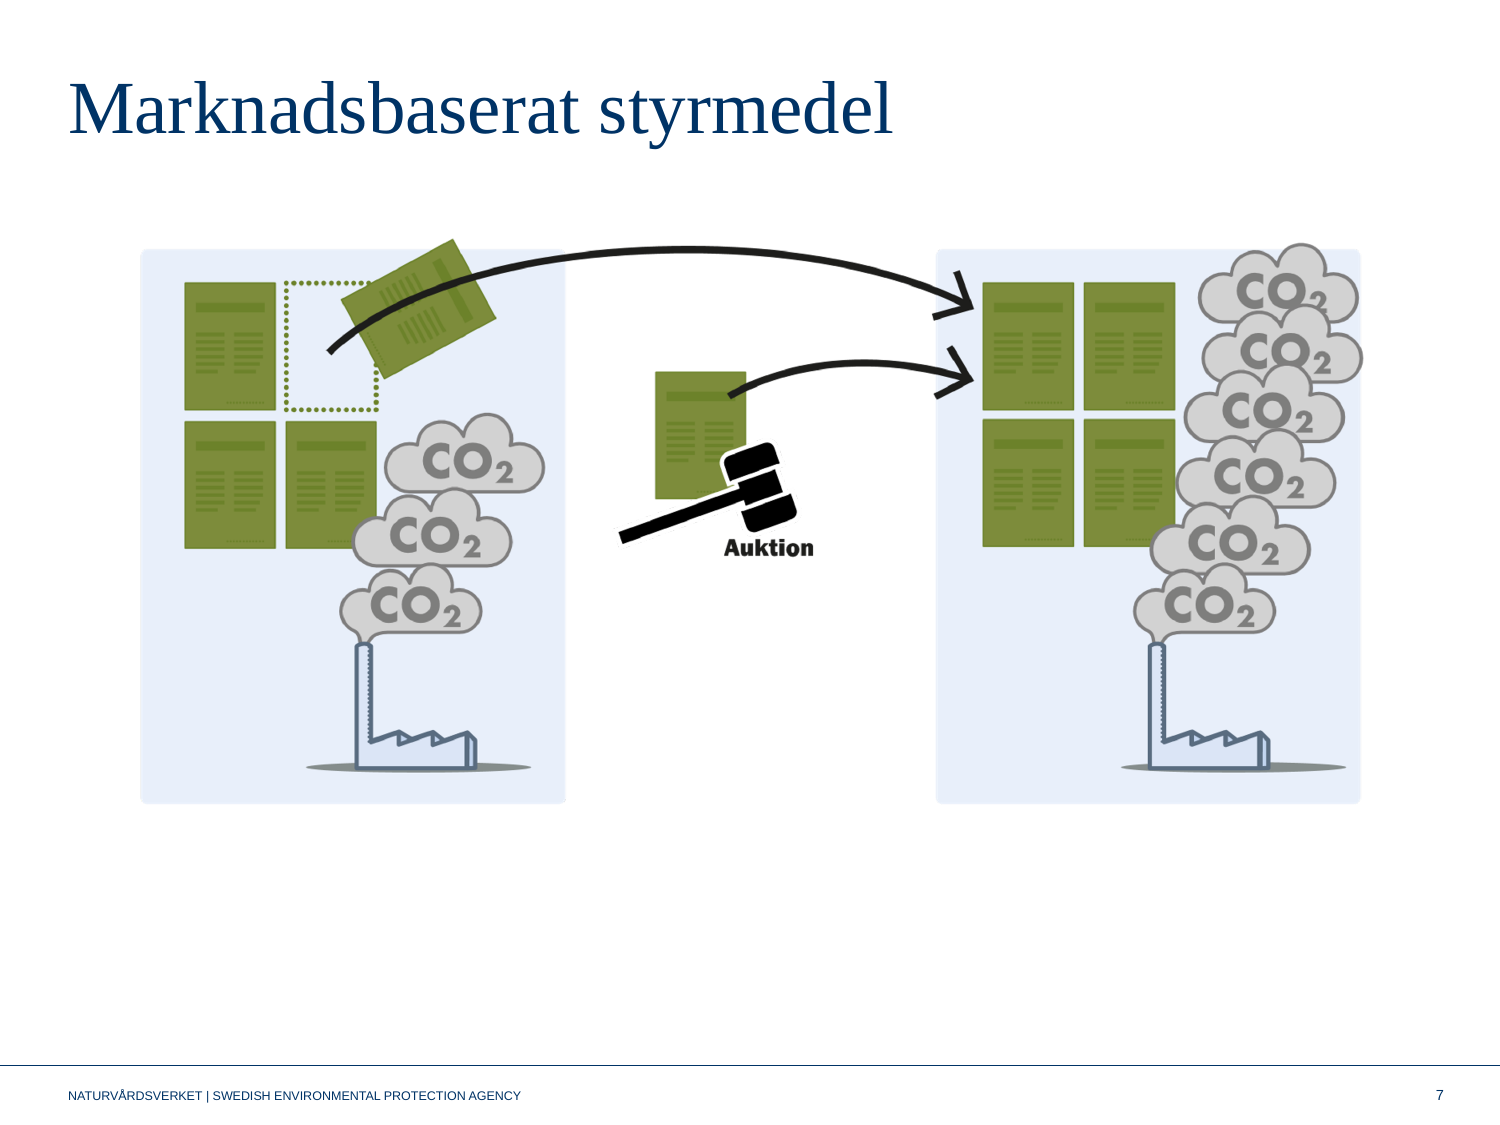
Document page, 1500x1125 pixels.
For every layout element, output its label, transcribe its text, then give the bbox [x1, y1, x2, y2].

footer NATURVÅRDSVERKET | SWEDISH ENVIRONMENTAL PROTECTION AGENCY [53, 1065, 560, 1125]
slide_number 7 [1121, 1065, 1459, 1125]
picture [105, 218, 1394, 825]
title Marknadsbaserat styrmedel [53, 58, 1459, 219]
